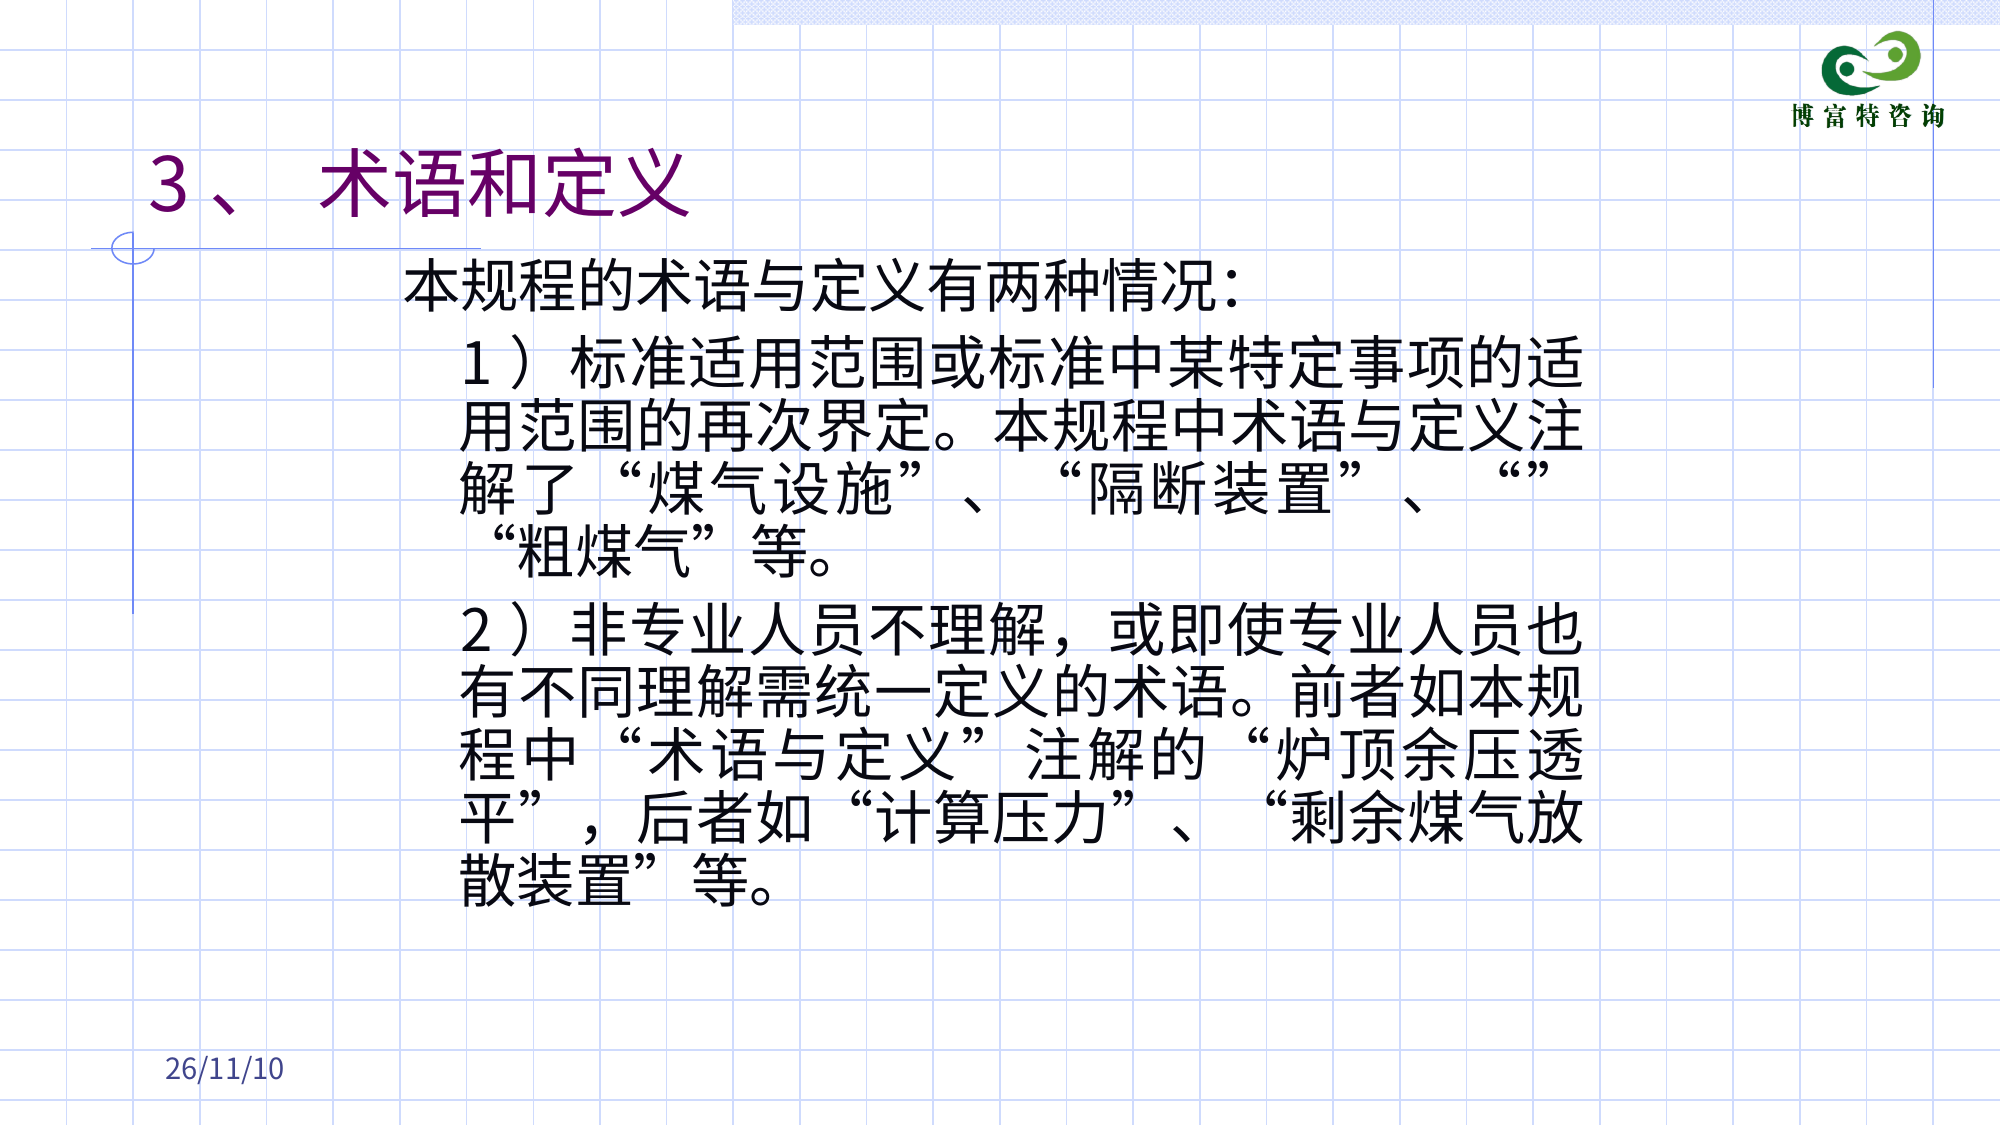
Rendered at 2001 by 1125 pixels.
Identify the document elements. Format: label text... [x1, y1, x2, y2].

title 3、 术语和定义 [133, 49, 1834, 238]
text_box 26/11/10 [149, 1024, 567, 1100]
picture [733, 0, 1932, 25]
picture [1772, 30, 1969, 131]
text_box 本规程的术语与定义有两种情况： 1）标准适用范围或标准中某特定事项的适用范围的再次界定。本规程中术语与定义注解了“煤气设施”、“隔断装置”、“”“粗煤气”等。 2）非专业人员不理解，或即使专业人员也有不同理解需统一定义的术语。前者如本规程中“术语与定义”注解的“炉顶余压透平”，后者如“计算压力”、“剩余煤气放散装置”等。 [387, 249, 1600, 988]
picture [1935, 0, 2000, 25]
